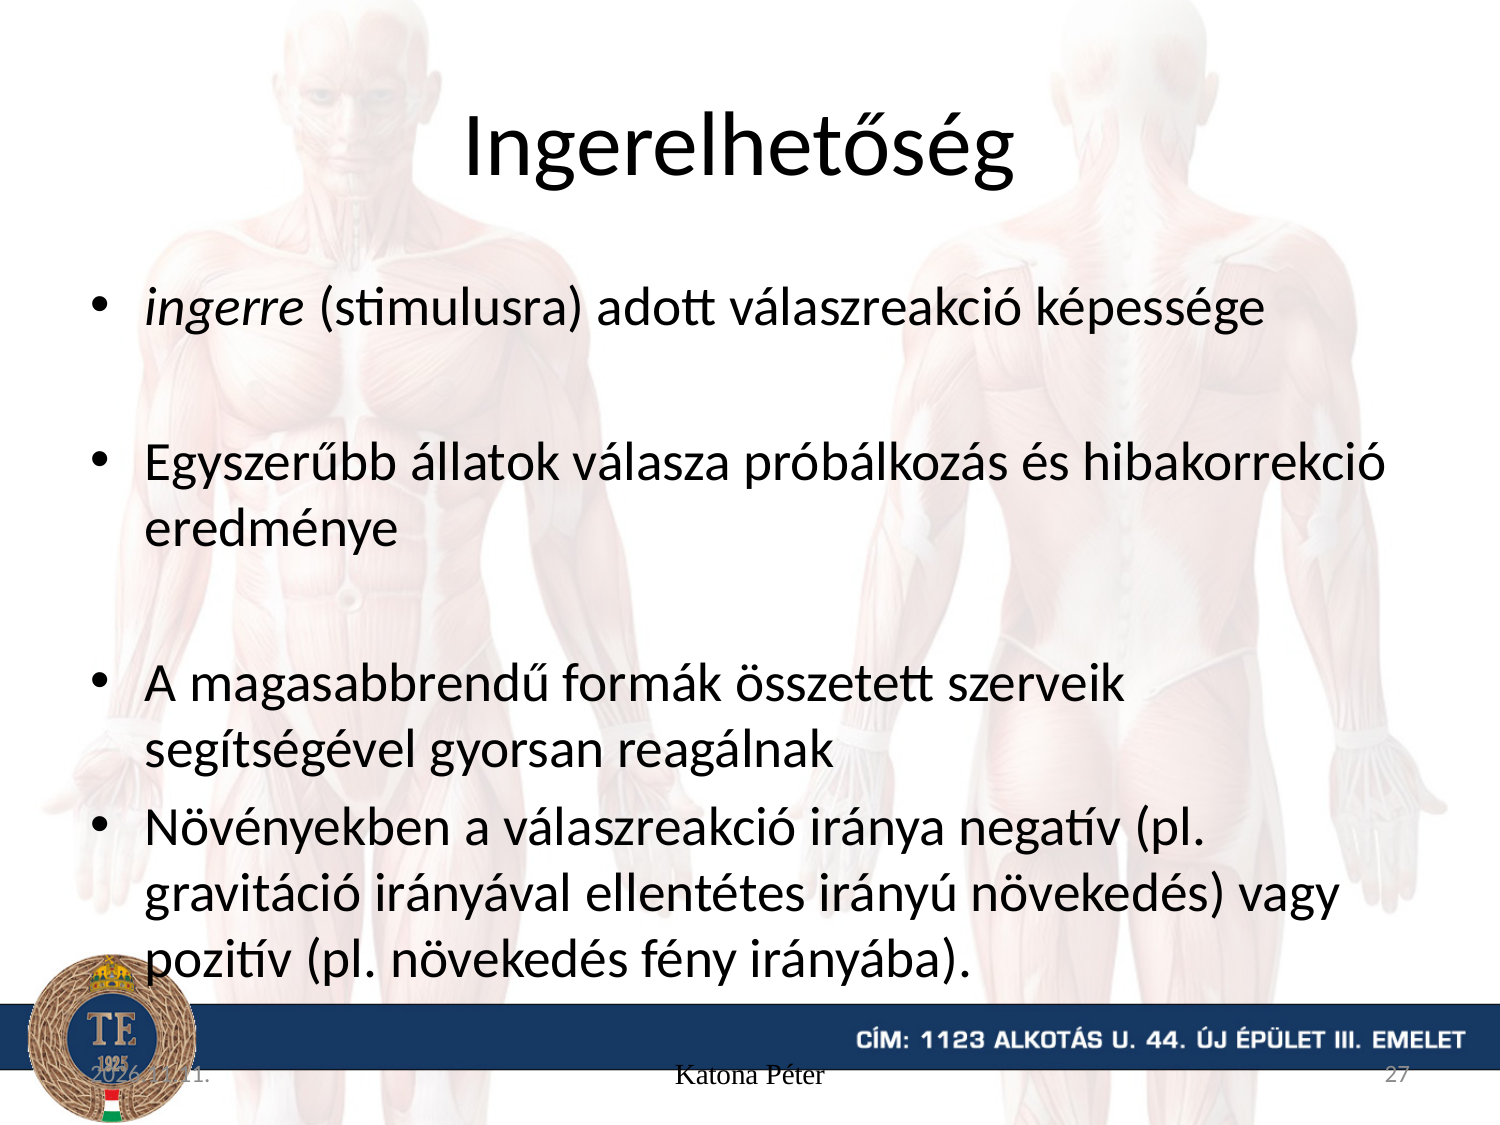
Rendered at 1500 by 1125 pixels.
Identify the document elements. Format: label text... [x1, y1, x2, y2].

list ingerre (stimulusra) adott válaszreakció képessége Egyszerűbb állatok válasza próbálkozás és hibakorrekció eredménye A magasabbrendű formák összetett szerveik segítségével gyorsan reagálnak Növényekben a válaszreakció iránya negatív (pl. gravitáció irányával ellentétes irányú növekedés) vagy pozitív (pl. növekedés fény irányába). [75, 262, 1425, 1005]
picture [0, 0, 1500, 1125]
footer Katona Péter [512, 1042, 988, 1103]
slide_number 27 [1074, 1042, 1425, 1103]
title Ingerelhetőség [75, 45, 1425, 233]
slide_number 15. 09. 04. [75, 1042, 425, 1103]
